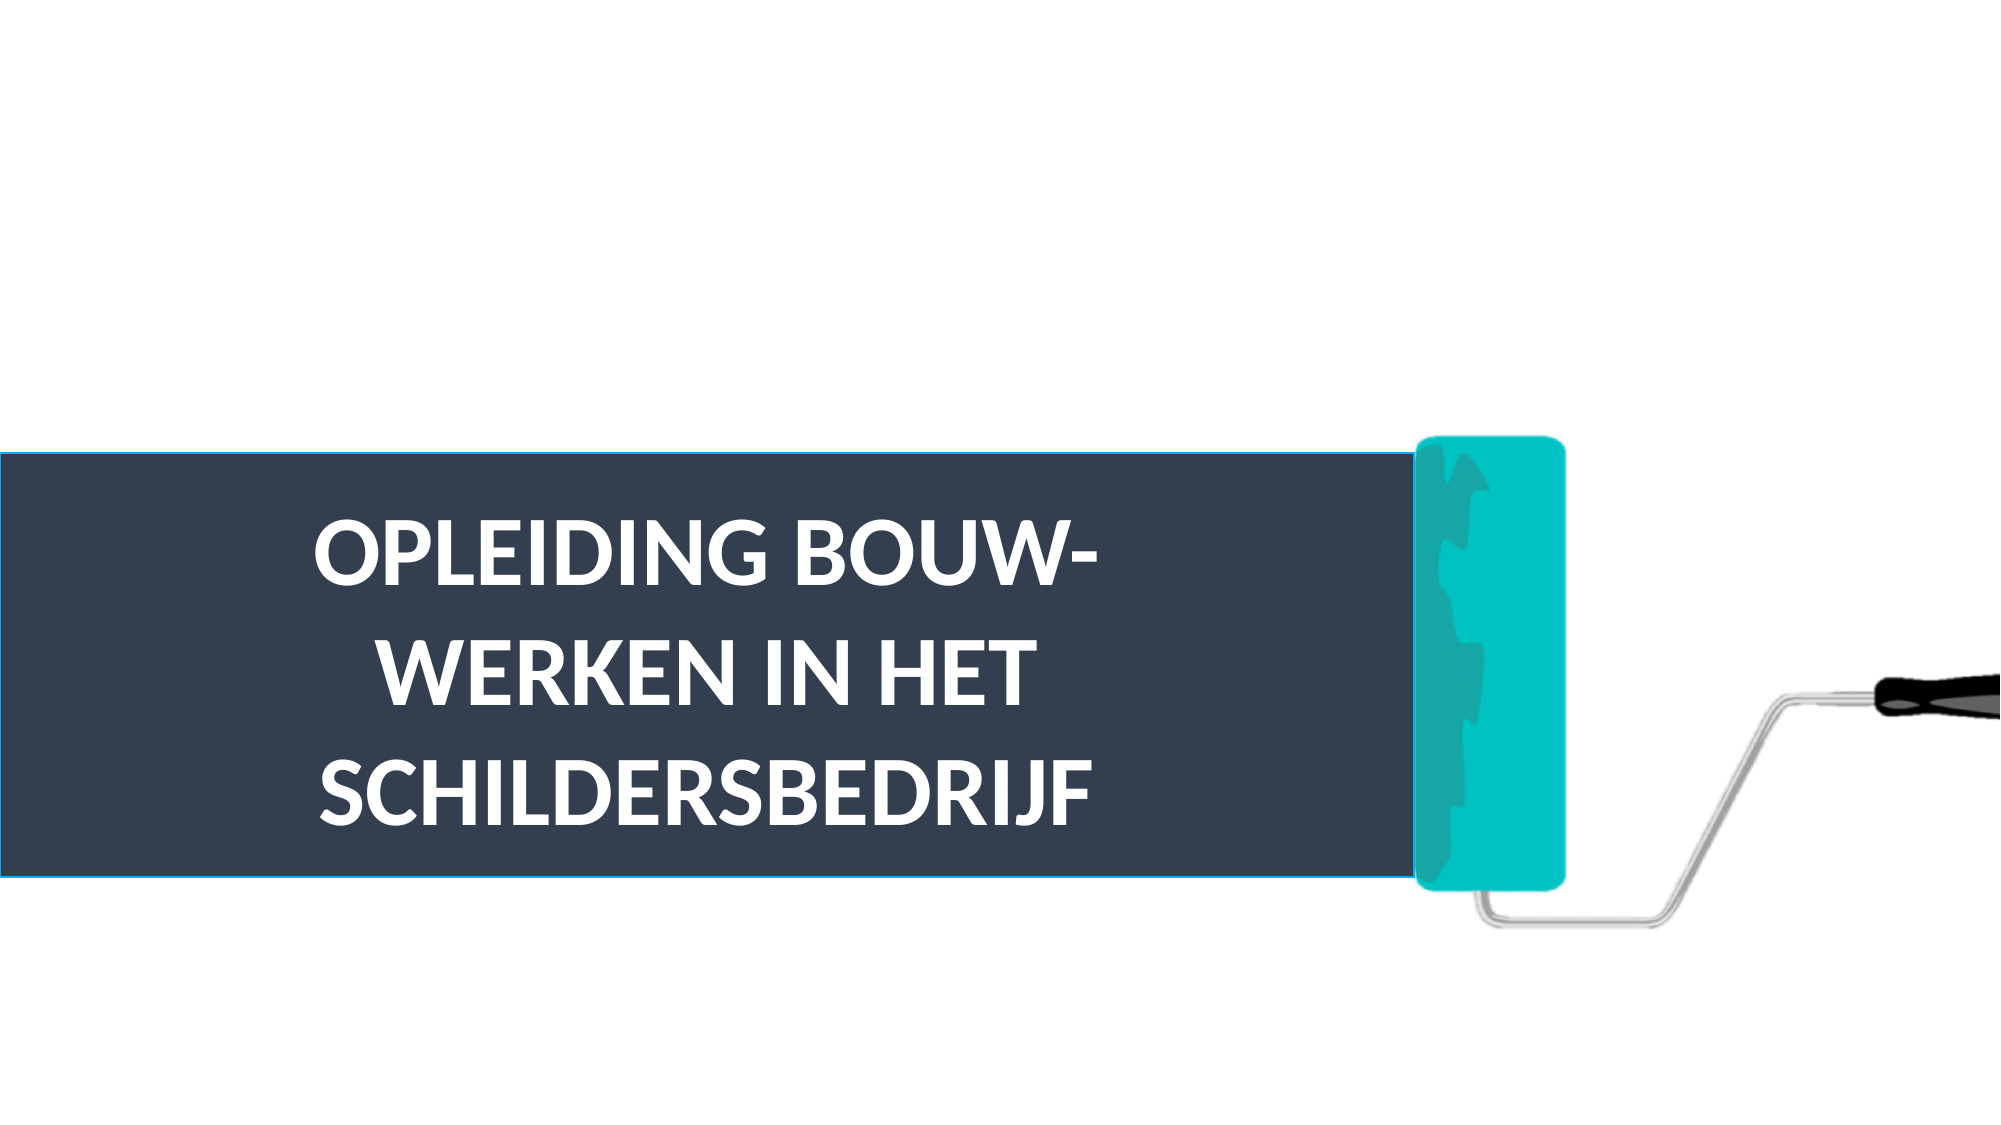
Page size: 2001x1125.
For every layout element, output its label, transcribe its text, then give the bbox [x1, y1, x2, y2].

picture [1414, 267, 2000, 1097]
text_box OPLEIDING BOUW- WERKEN IN HET SCHILDERSBEDRIJF [0, 452, 1415, 878]
